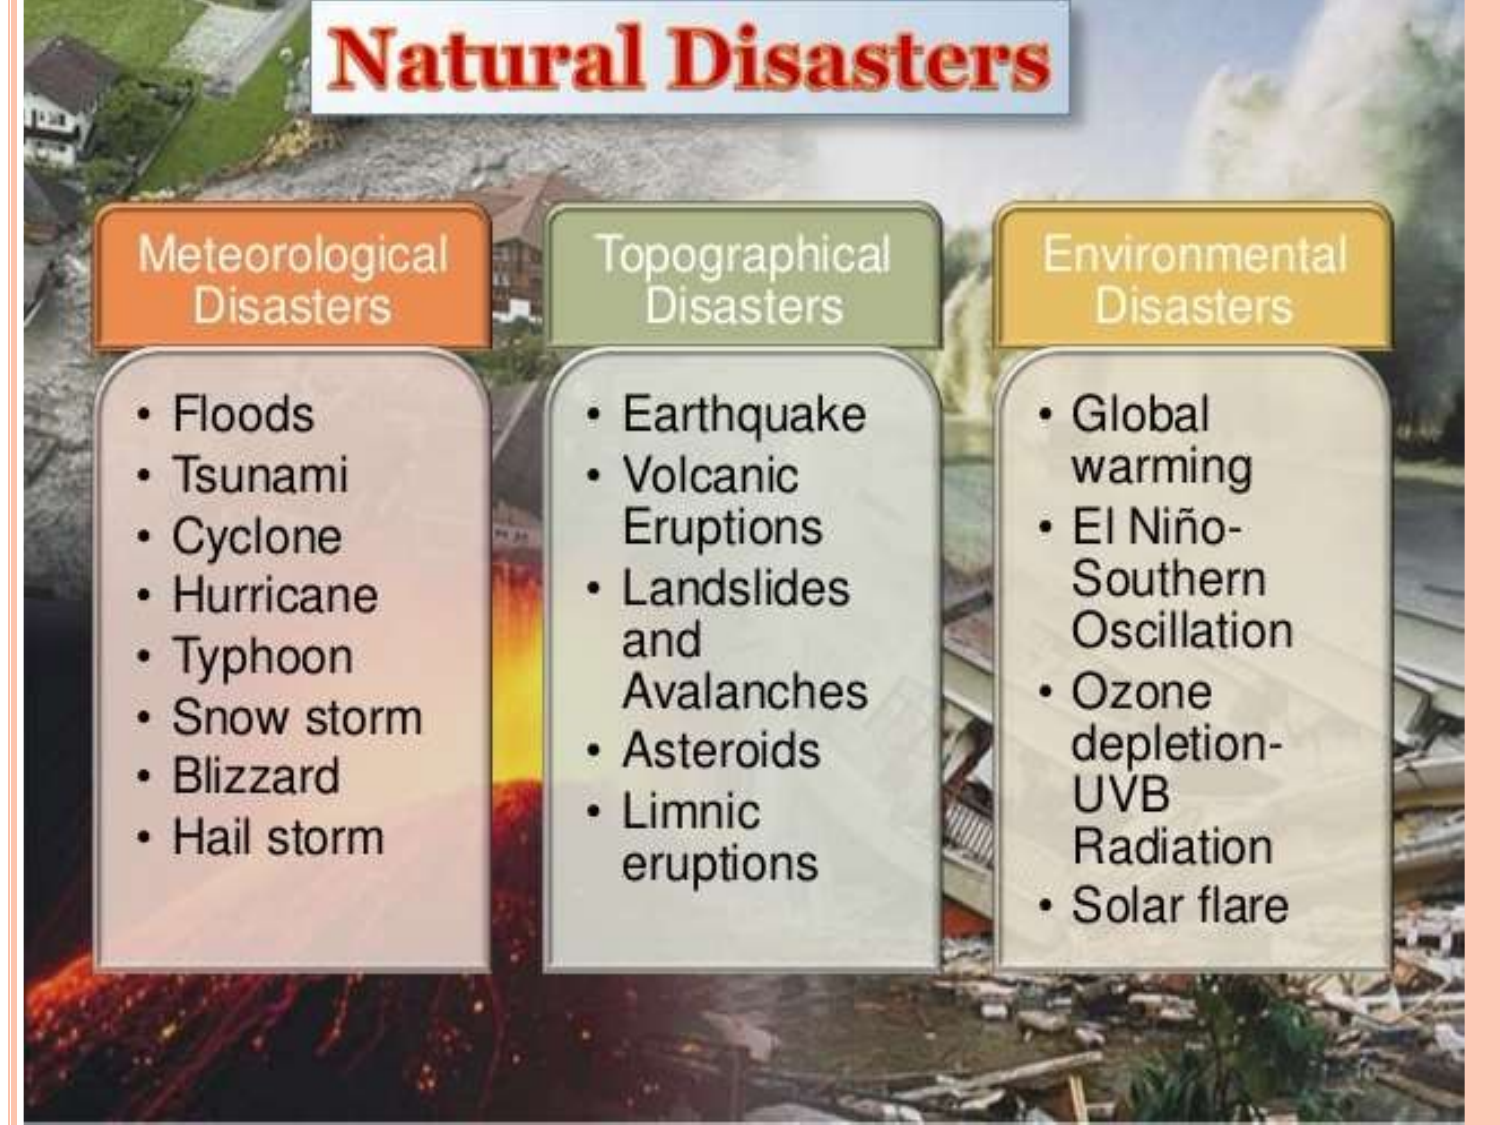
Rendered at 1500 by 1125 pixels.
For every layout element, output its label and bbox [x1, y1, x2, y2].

text_box [23, 0, 1465, 1125]
